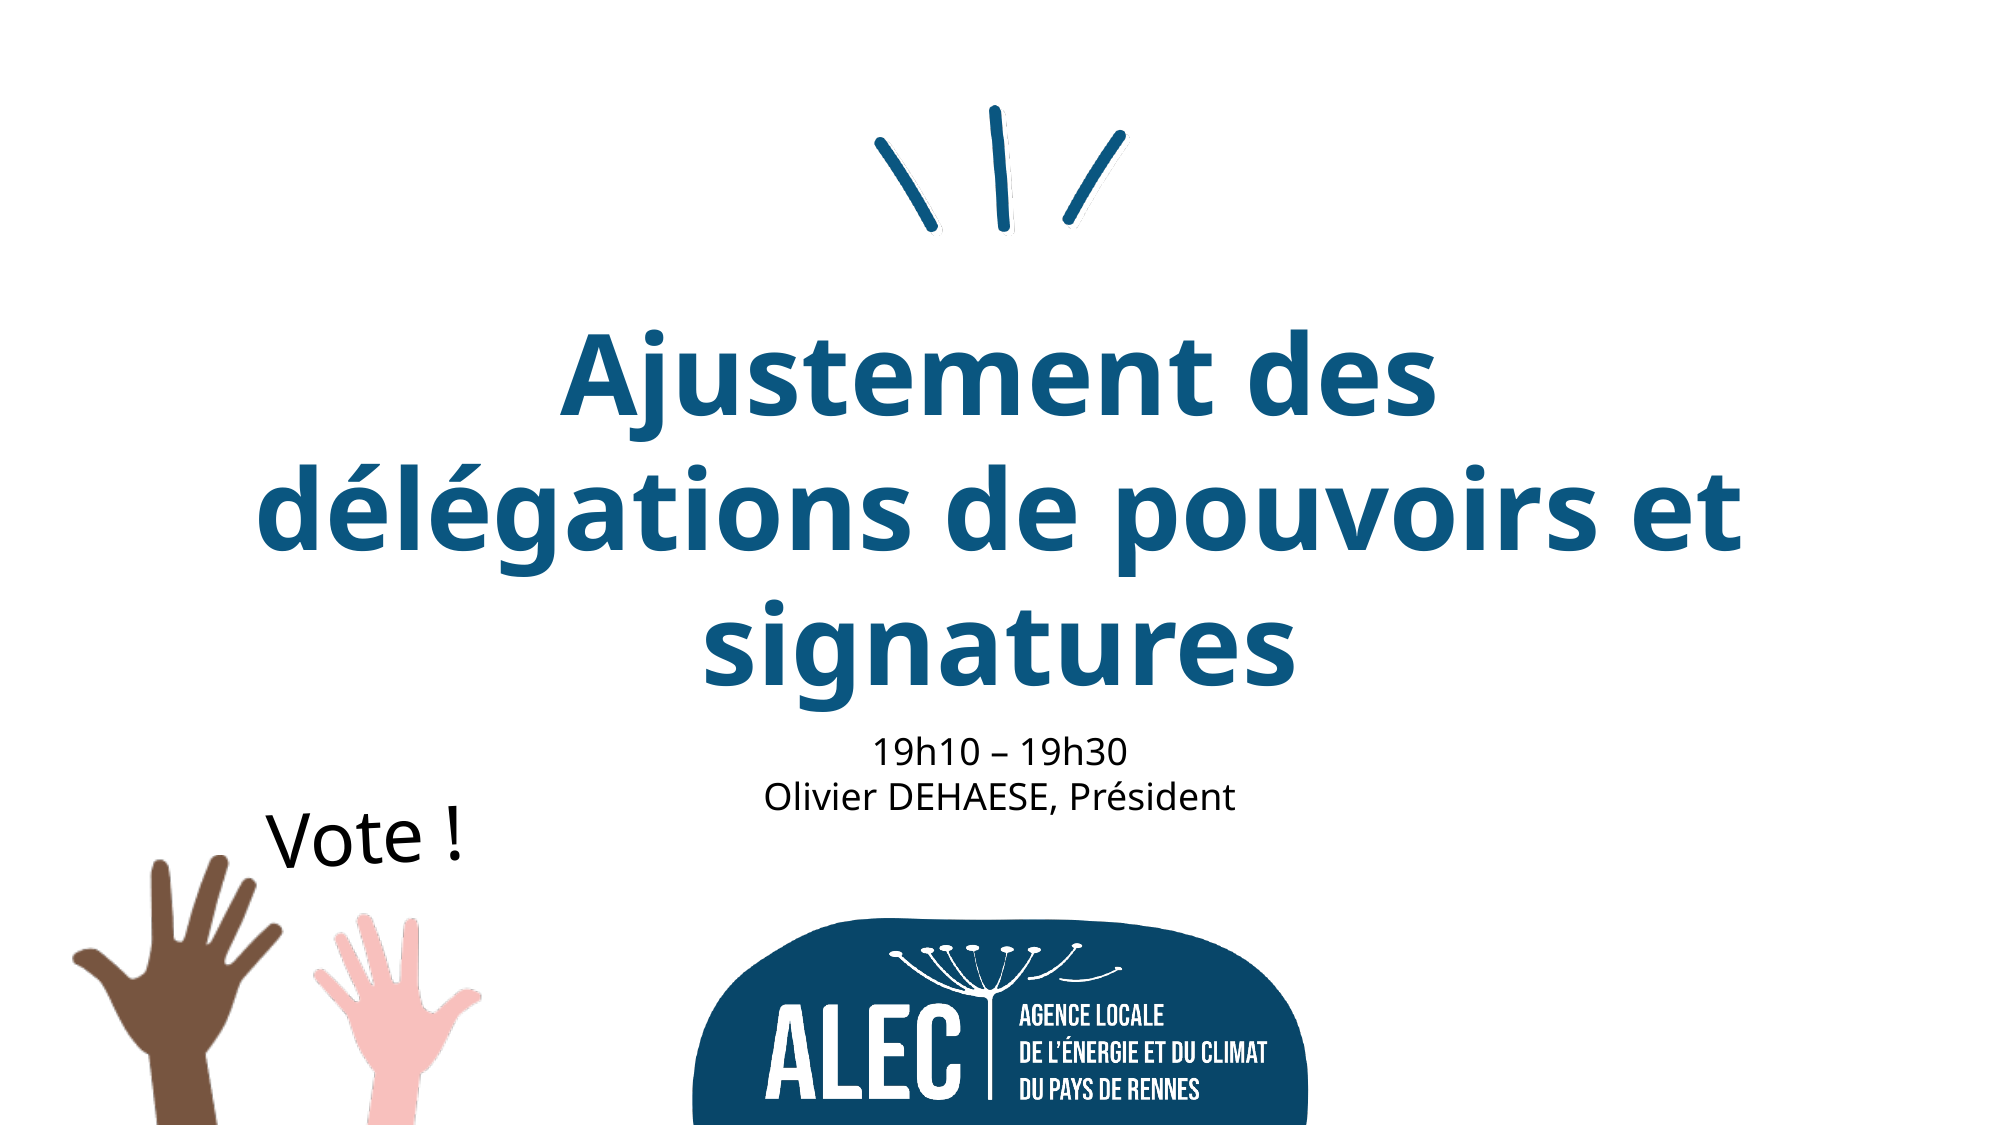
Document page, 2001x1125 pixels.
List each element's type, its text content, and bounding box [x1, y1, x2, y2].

title Ajustement des délégations de pouvoirs et signatures [223, 291, 1777, 721]
picture [691, 918, 1309, 1125]
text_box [71, 780, 517, 1125]
picture [874, 105, 1126, 232]
text_box 19h10 – 19h30 Olivier DEHAESE, Président [500, 720, 1500, 825]
